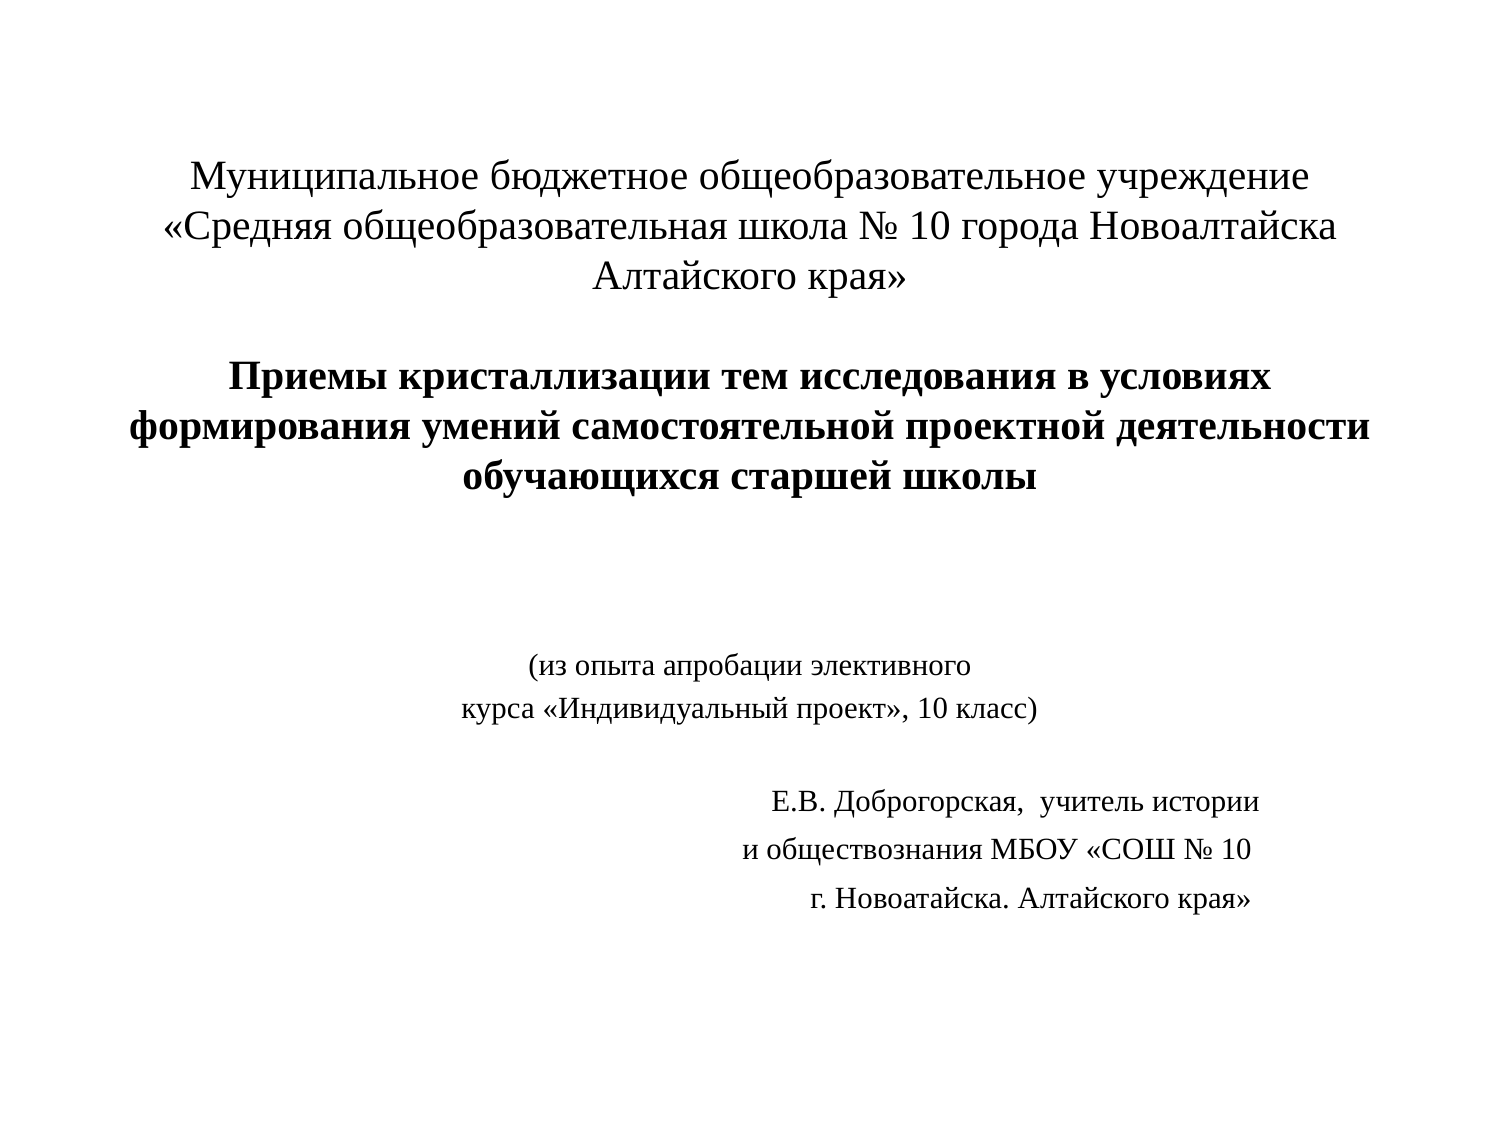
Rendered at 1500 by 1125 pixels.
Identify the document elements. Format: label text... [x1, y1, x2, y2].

title Муниципальное бюджетное общеобразовательное учреждение «Средняя общеобразовательная школа № 10 города Новоалтайска Алтайского края» Приемы кристаллизации тем исследования в условиях формирования умений самостоятельной проектной деятельности обучающихся старшей школы [112, 105, 1388, 591]
subtitle (из опыта апробации элективного курса «Индивидуальный проект», 10 класс) Е.В. Доброгорская, учитель истории и обществознания МБОУ «СОШ № 10 г. Новоатайска. Алтайского края» [225, 637, 1275, 925]
